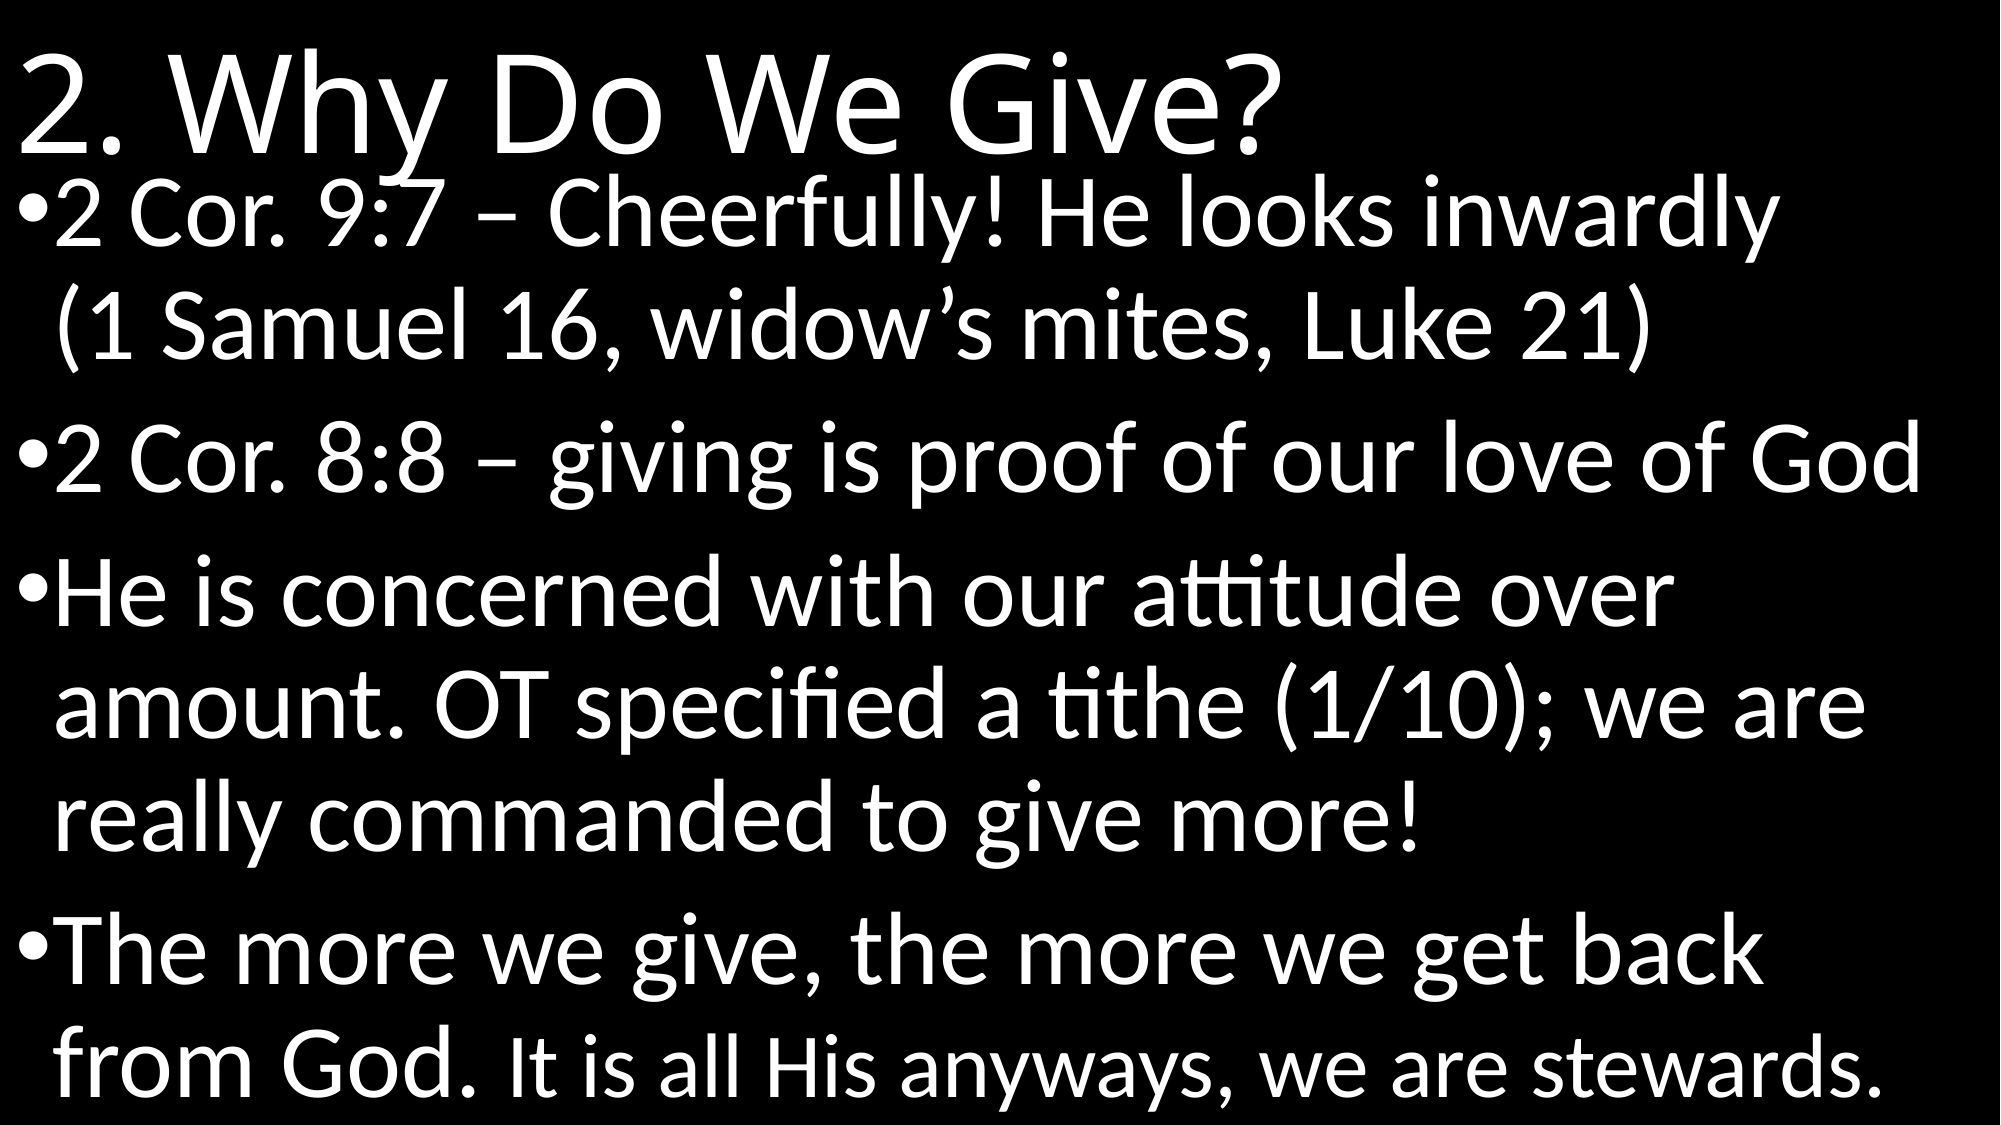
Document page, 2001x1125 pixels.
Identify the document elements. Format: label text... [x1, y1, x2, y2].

list 2 Cor. 9:7 – Cheerfully! He looks inwardly (1 Samuel 16, widow’s mites, Luke 21) 2 Cor. 8:8 – giving is proof of our love of God He is concerned with our attitude over amount. OT specified a tithe (1/10); we are really commanded to give more! The more we give, the more we get back from God. It is all His anyways, we are stewards. [0, 149, 2000, 1125]
title 2. Why Do We Give? [0, 0, 2000, 149]
